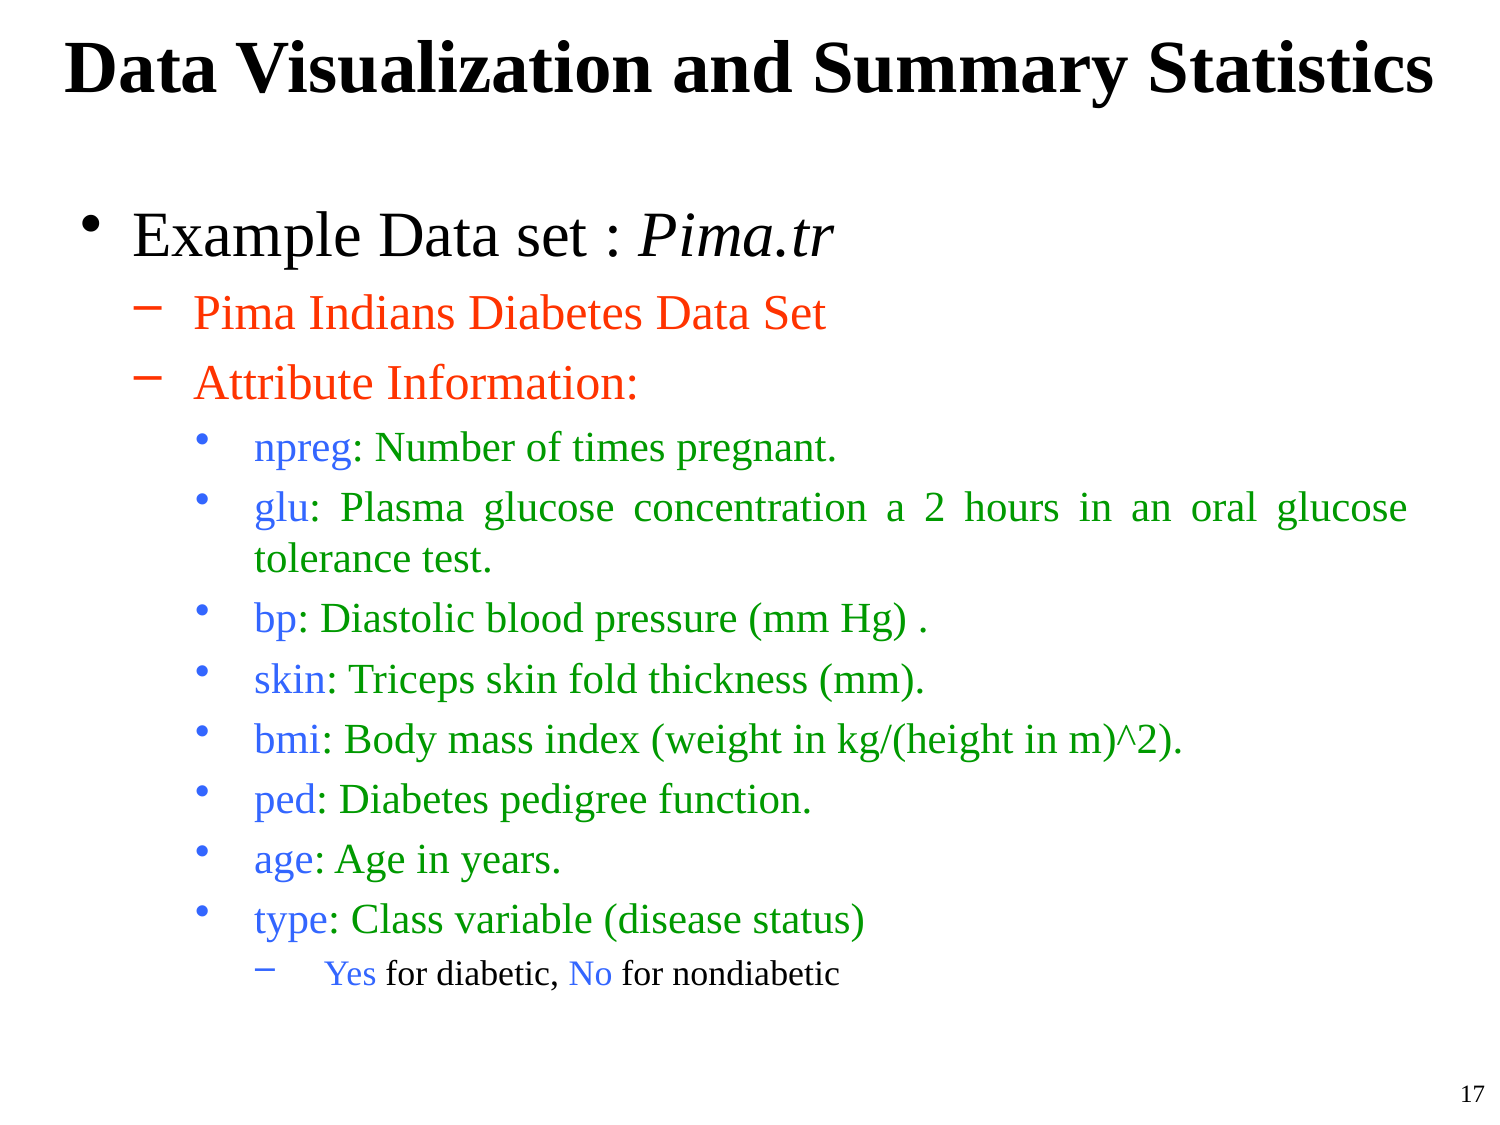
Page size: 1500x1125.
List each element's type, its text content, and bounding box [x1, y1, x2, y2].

slide_number 17 [1186, 1069, 1500, 1125]
list Example Data set : Pima.tr Pima Indians Diabetes Data Set Attribute Information: npreg: Number of times pregnant. glu: Plasma glucose concentration a 2 hours in an oral glucose tolerance test. bp: Diastolic blood pressure (mm Hg) . skin: Triceps skin fold thickness (mm). bmi: Body mass index (weight in kg/(height in m)^2). ped: Diabetes pedigree function. age: Age in years. type: Class variable (disease status) Yes for diabetic, No for nondiabetic [64, 184, 1424, 1002]
title Data Visualization and Summary Statistics [0, 0, 1500, 126]
